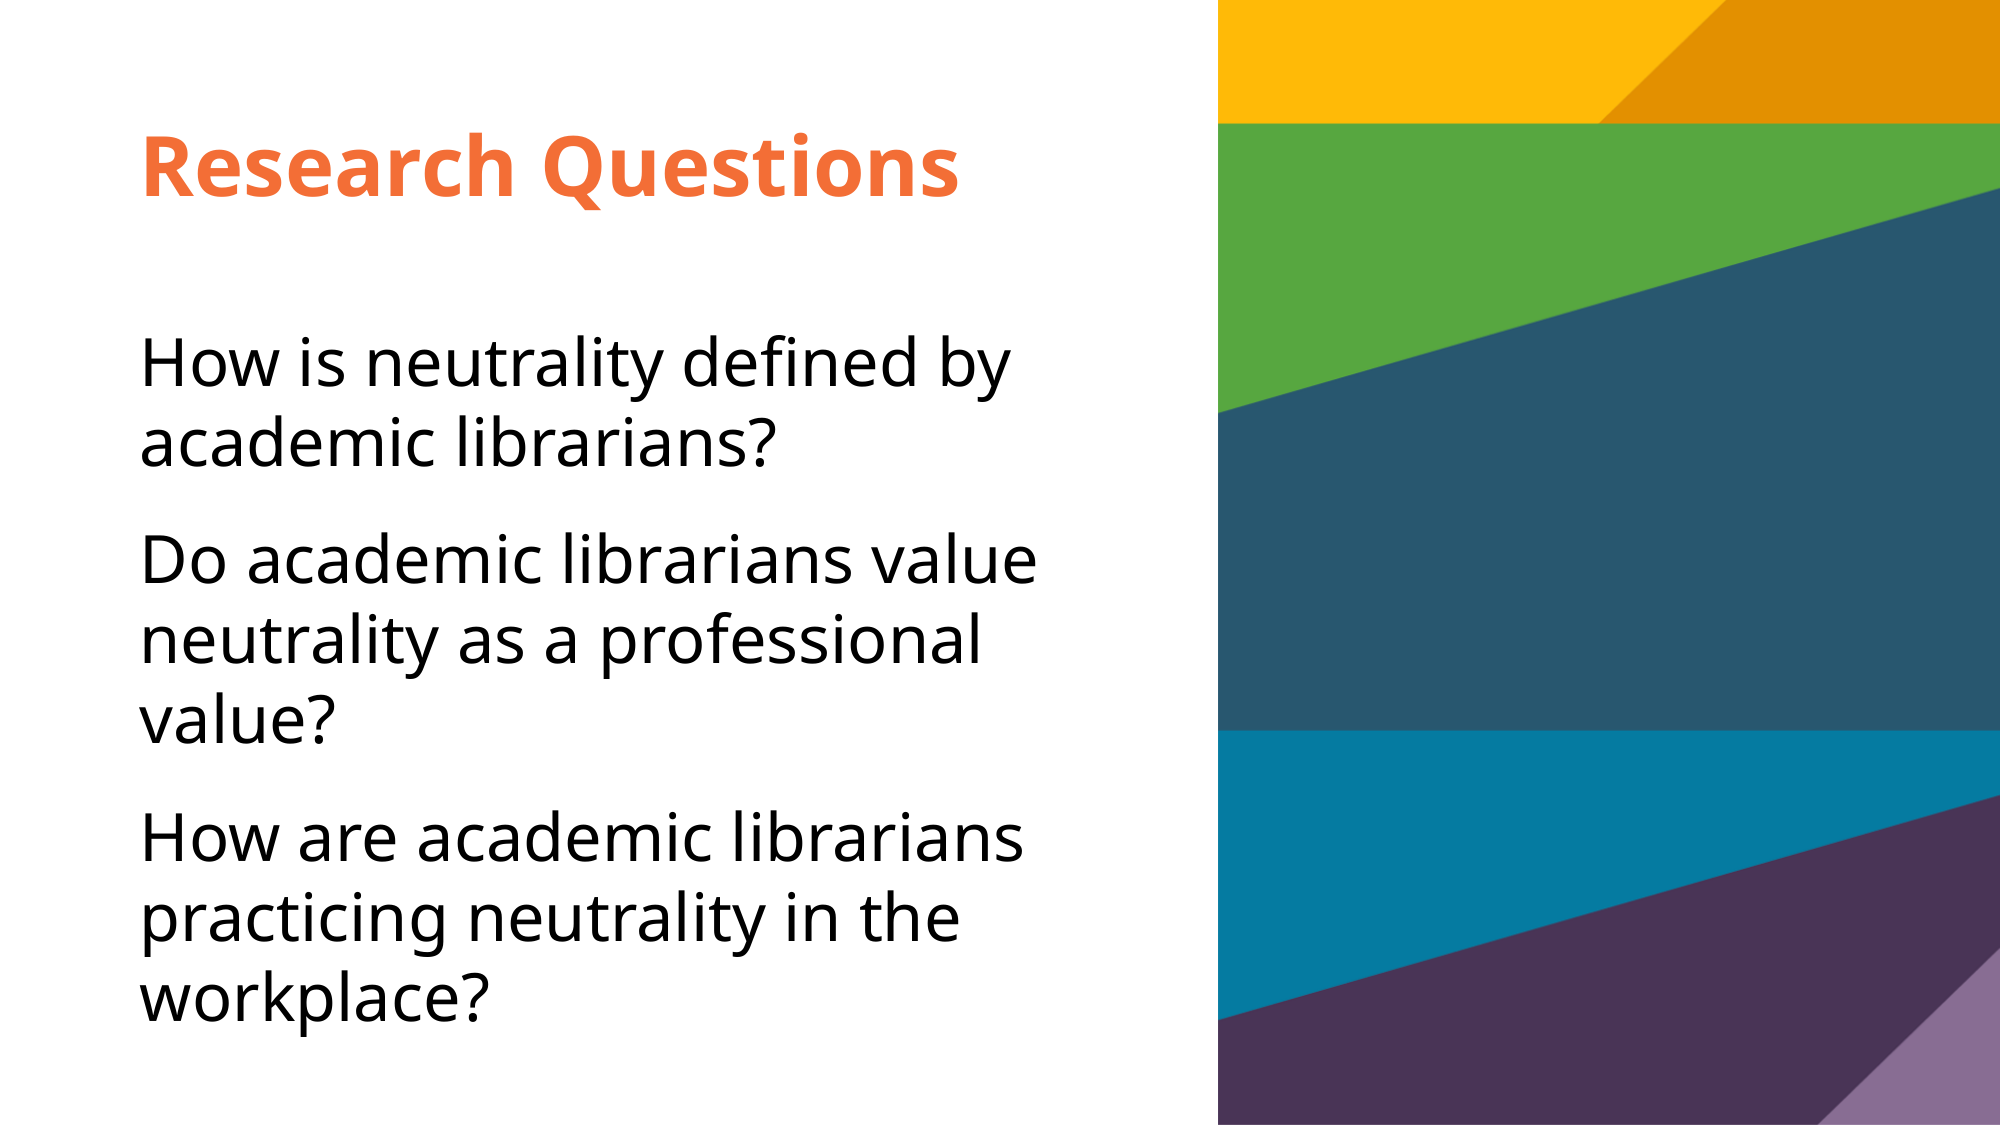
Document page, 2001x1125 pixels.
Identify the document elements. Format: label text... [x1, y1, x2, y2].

picture [1218, 796, 2000, 1125]
picture [1218, 0, 2000, 730]
title Research Questions [125, 117, 1188, 312]
list How is neutrality defined by academic librarians? Do academic librarians value neutrality as a professional value? How are academic librarians practicing neutrality in the workplace? [125, 312, 1188, 850]
